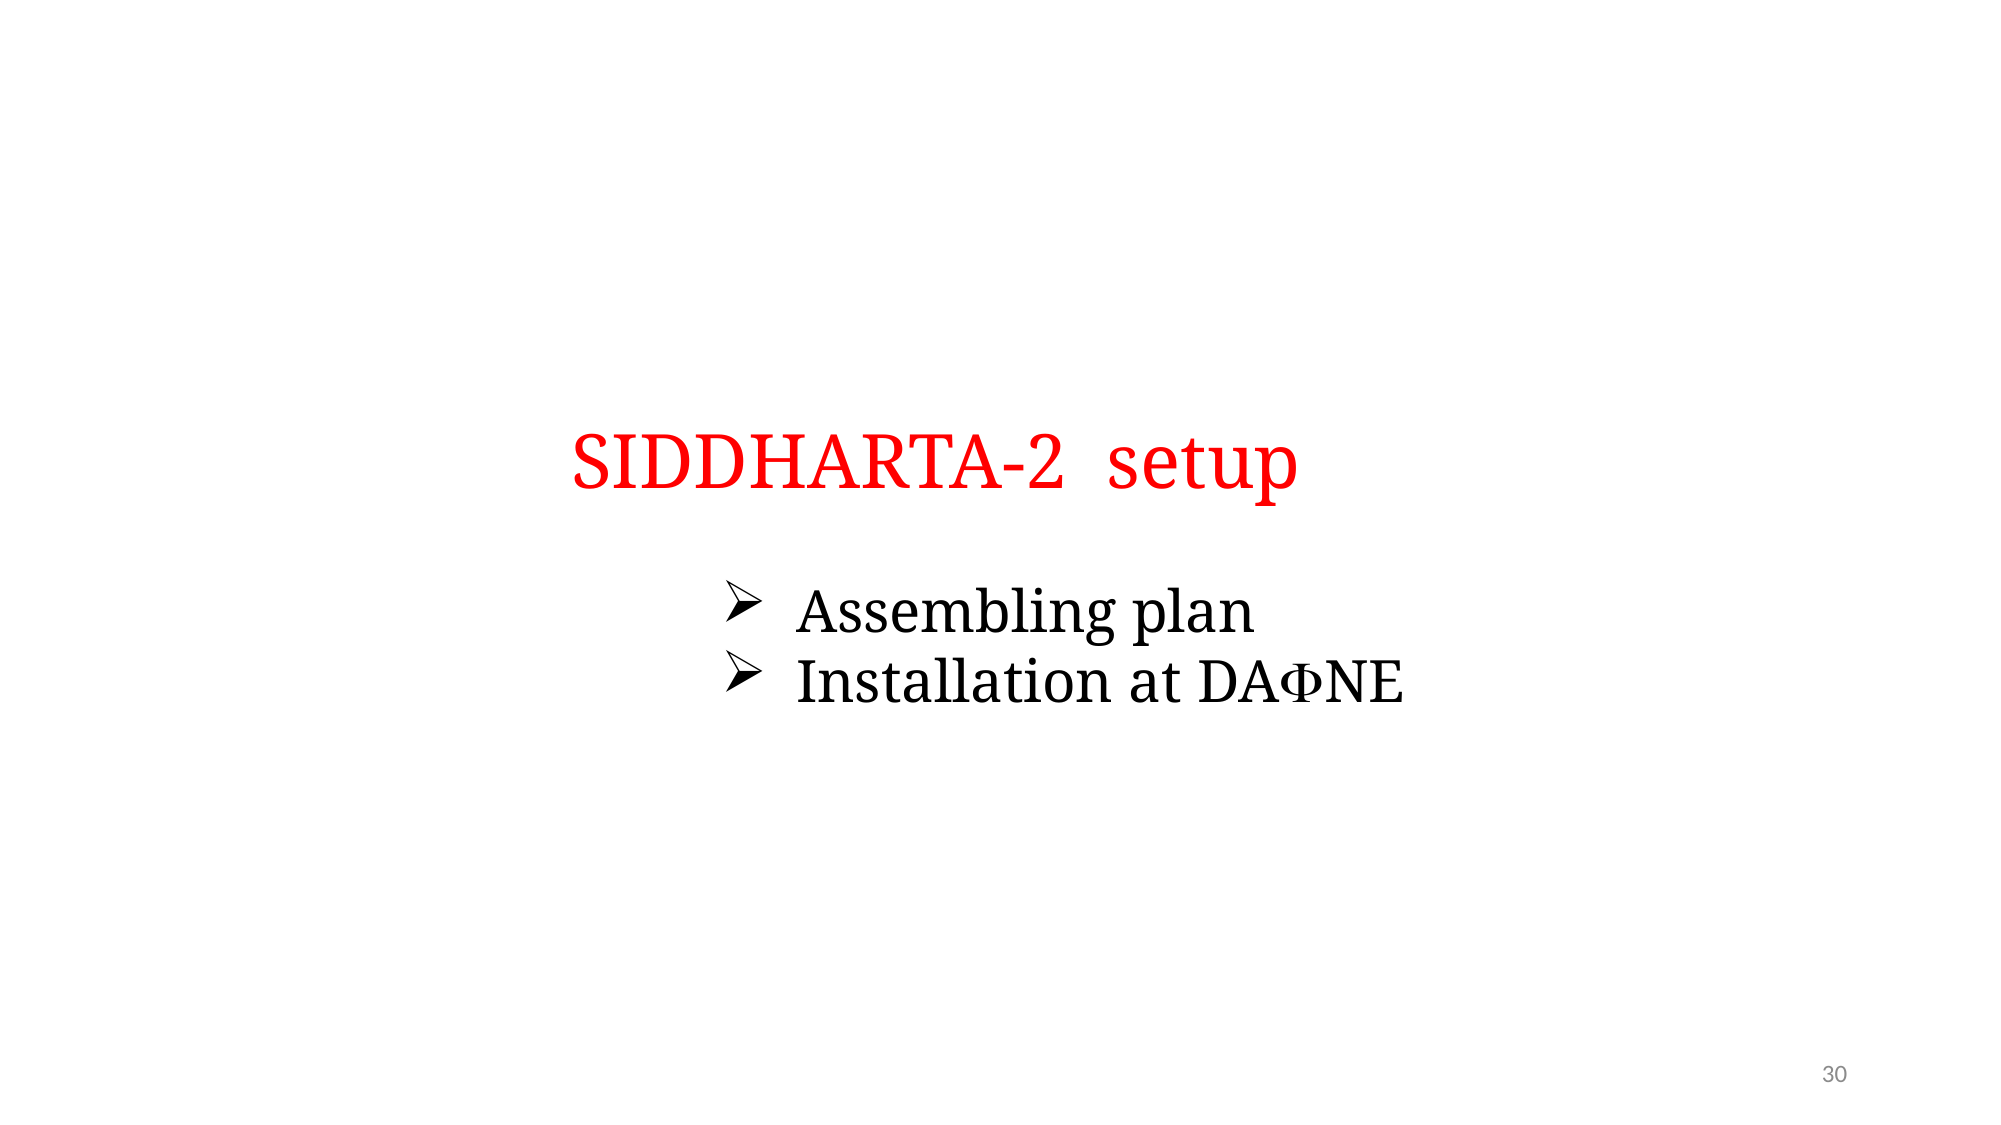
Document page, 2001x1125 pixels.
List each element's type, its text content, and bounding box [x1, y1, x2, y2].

slide_number 30 [1412, 1042, 1863, 1103]
text_box SIDDHARTA-2 setup Assembling plan Installation at DANE [556, 406, 1420, 722]
